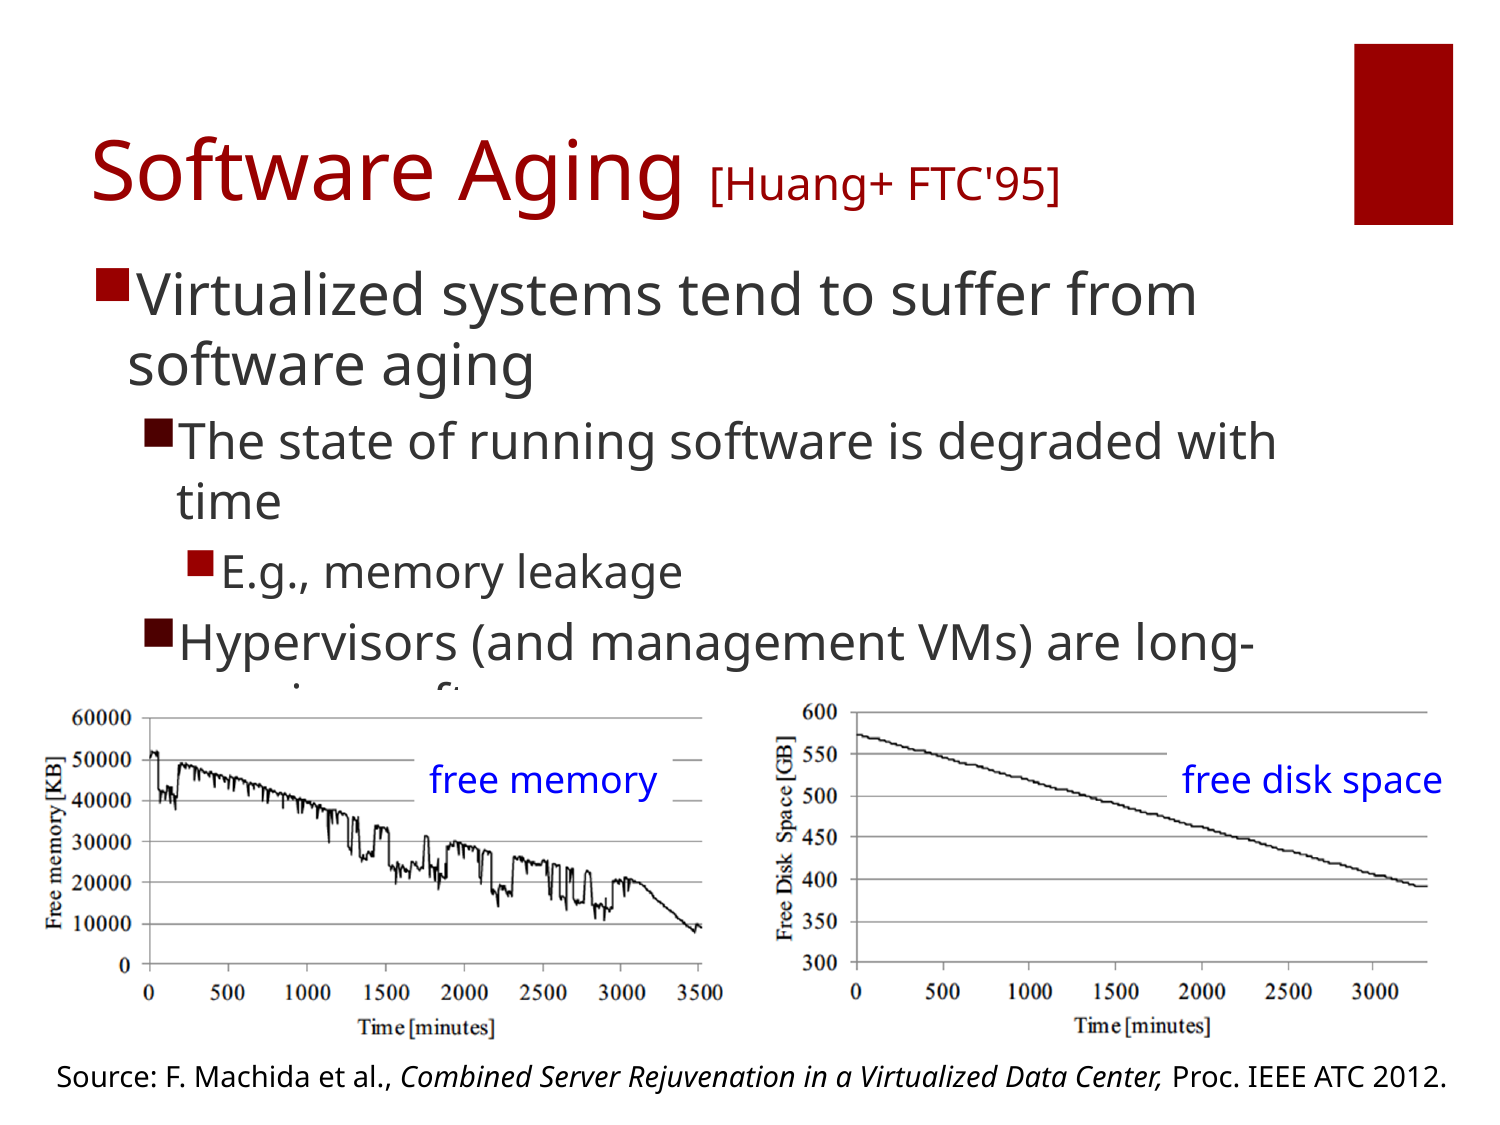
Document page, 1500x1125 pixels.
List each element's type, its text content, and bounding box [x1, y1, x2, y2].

list Virtualized systems tend to suffer from software aging The state of running software is degraded with time E.g., memory leakage Hypervisors (and management VMs) are long-running software [74, 249, 1413, 1043]
picture [755, 675, 1458, 1061]
text_box Source: F. Machida et al., Combined Server Rejuvenation in a Virtualized Data Center, Proc. IEEE ATC 2012. [41, 1051, 1463, 1101]
picture [23, 690, 743, 1055]
title Software Aging [Huang+ FTC'95] [74, 37, 1338, 226]
